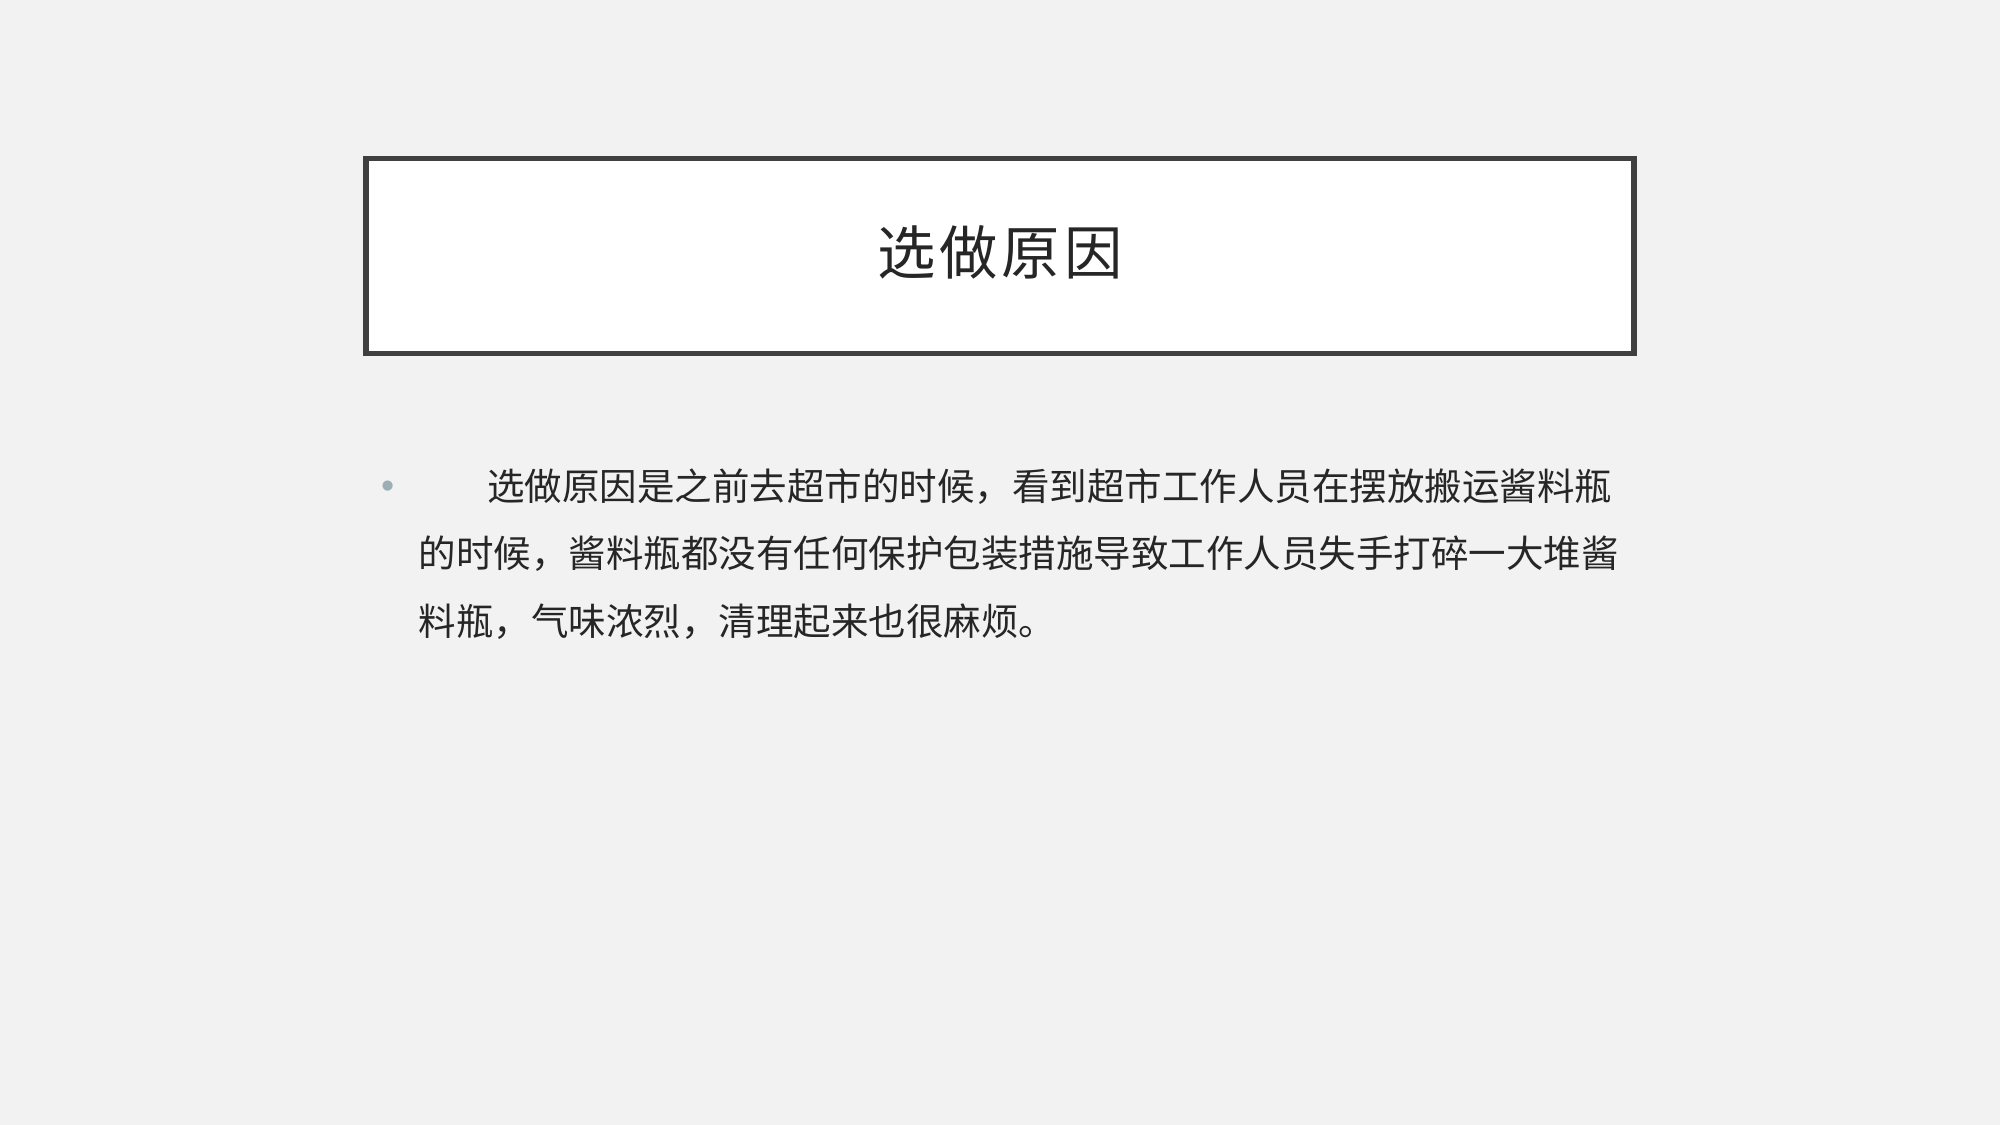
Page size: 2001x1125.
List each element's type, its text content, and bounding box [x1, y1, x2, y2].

list 选做原因是之前去超市的时候，看到超市工作人员在摆放搬运酱料瓶的时候，酱料瓶都没有任何保护包装措施导致工作人员失手打碎一大堆酱料瓶，气味浓烈，清理起来也很麻烦。 [366, 432, 1634, 942]
title 选做原因 [363, 156, 1637, 356]
